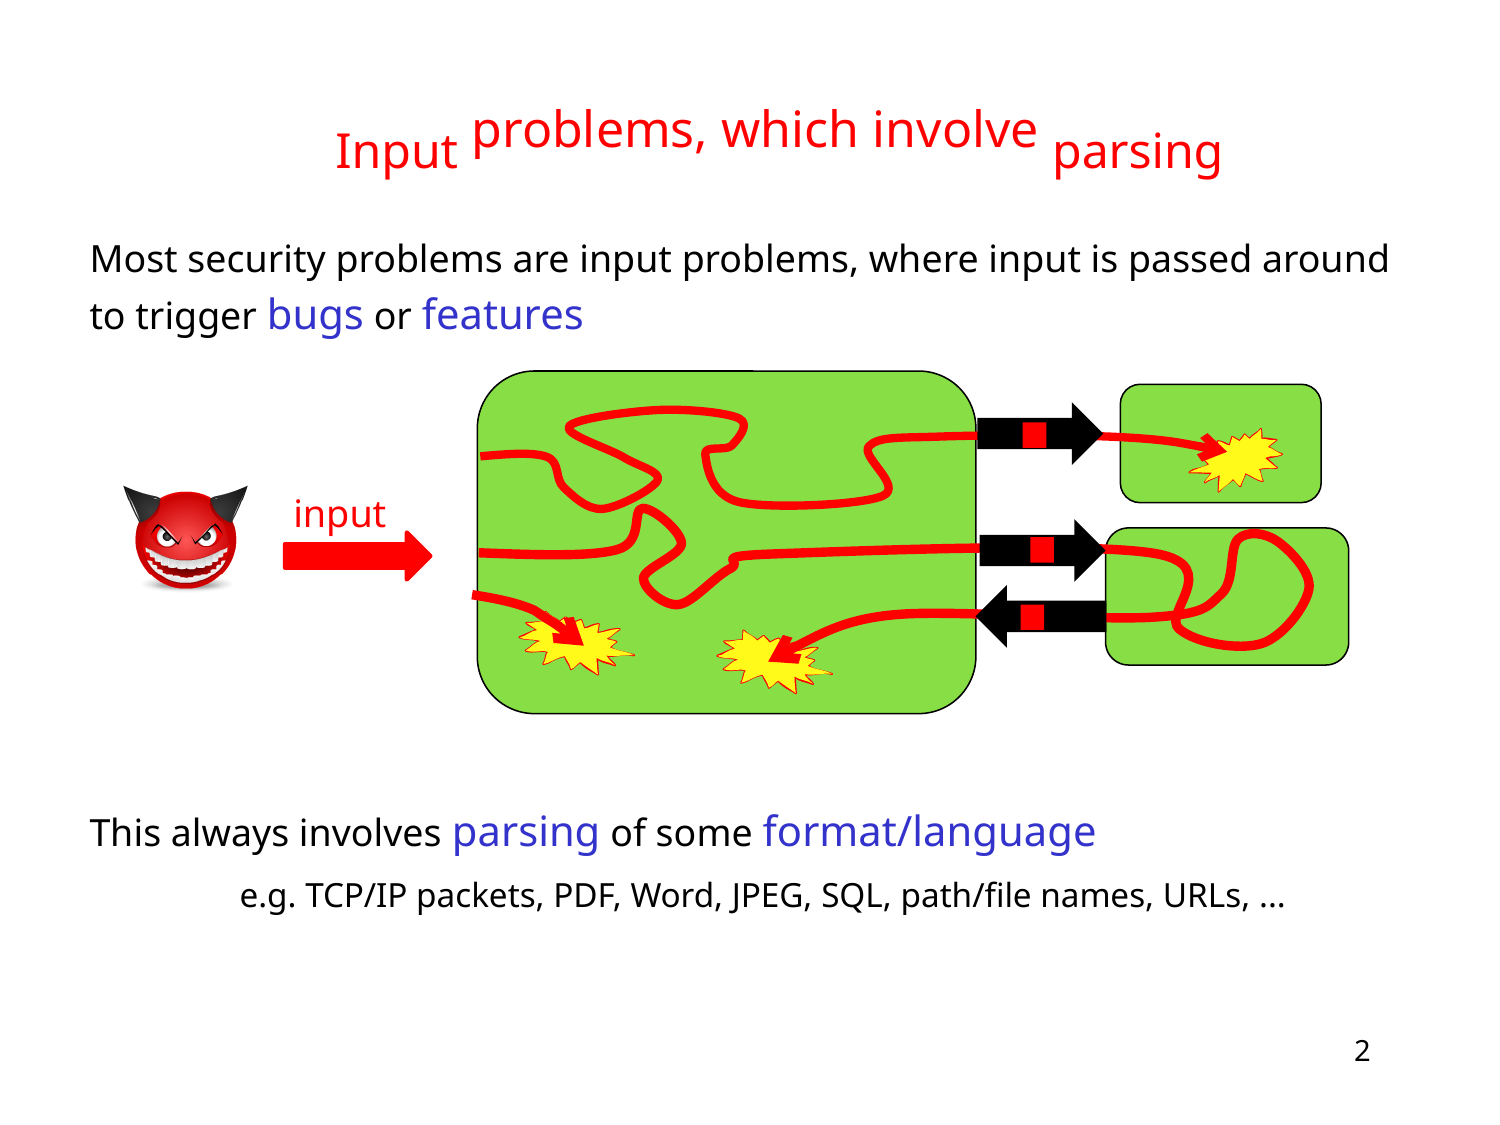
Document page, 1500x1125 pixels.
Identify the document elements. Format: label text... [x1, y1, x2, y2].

slide_number 2 [1074, 1024, 1386, 1099]
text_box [122, 370, 1349, 714]
title Input problems, which involve parsing [112, 21, 1447, 203]
list Most security problems are input problems, where input is passed around to trigger bugs or features This always involves parsing of some format/language e.g. TCP/IP packets, PDF, Word, JPEG, SQL, path/file names, URLs, ... [74, 219, 1447, 1006]
